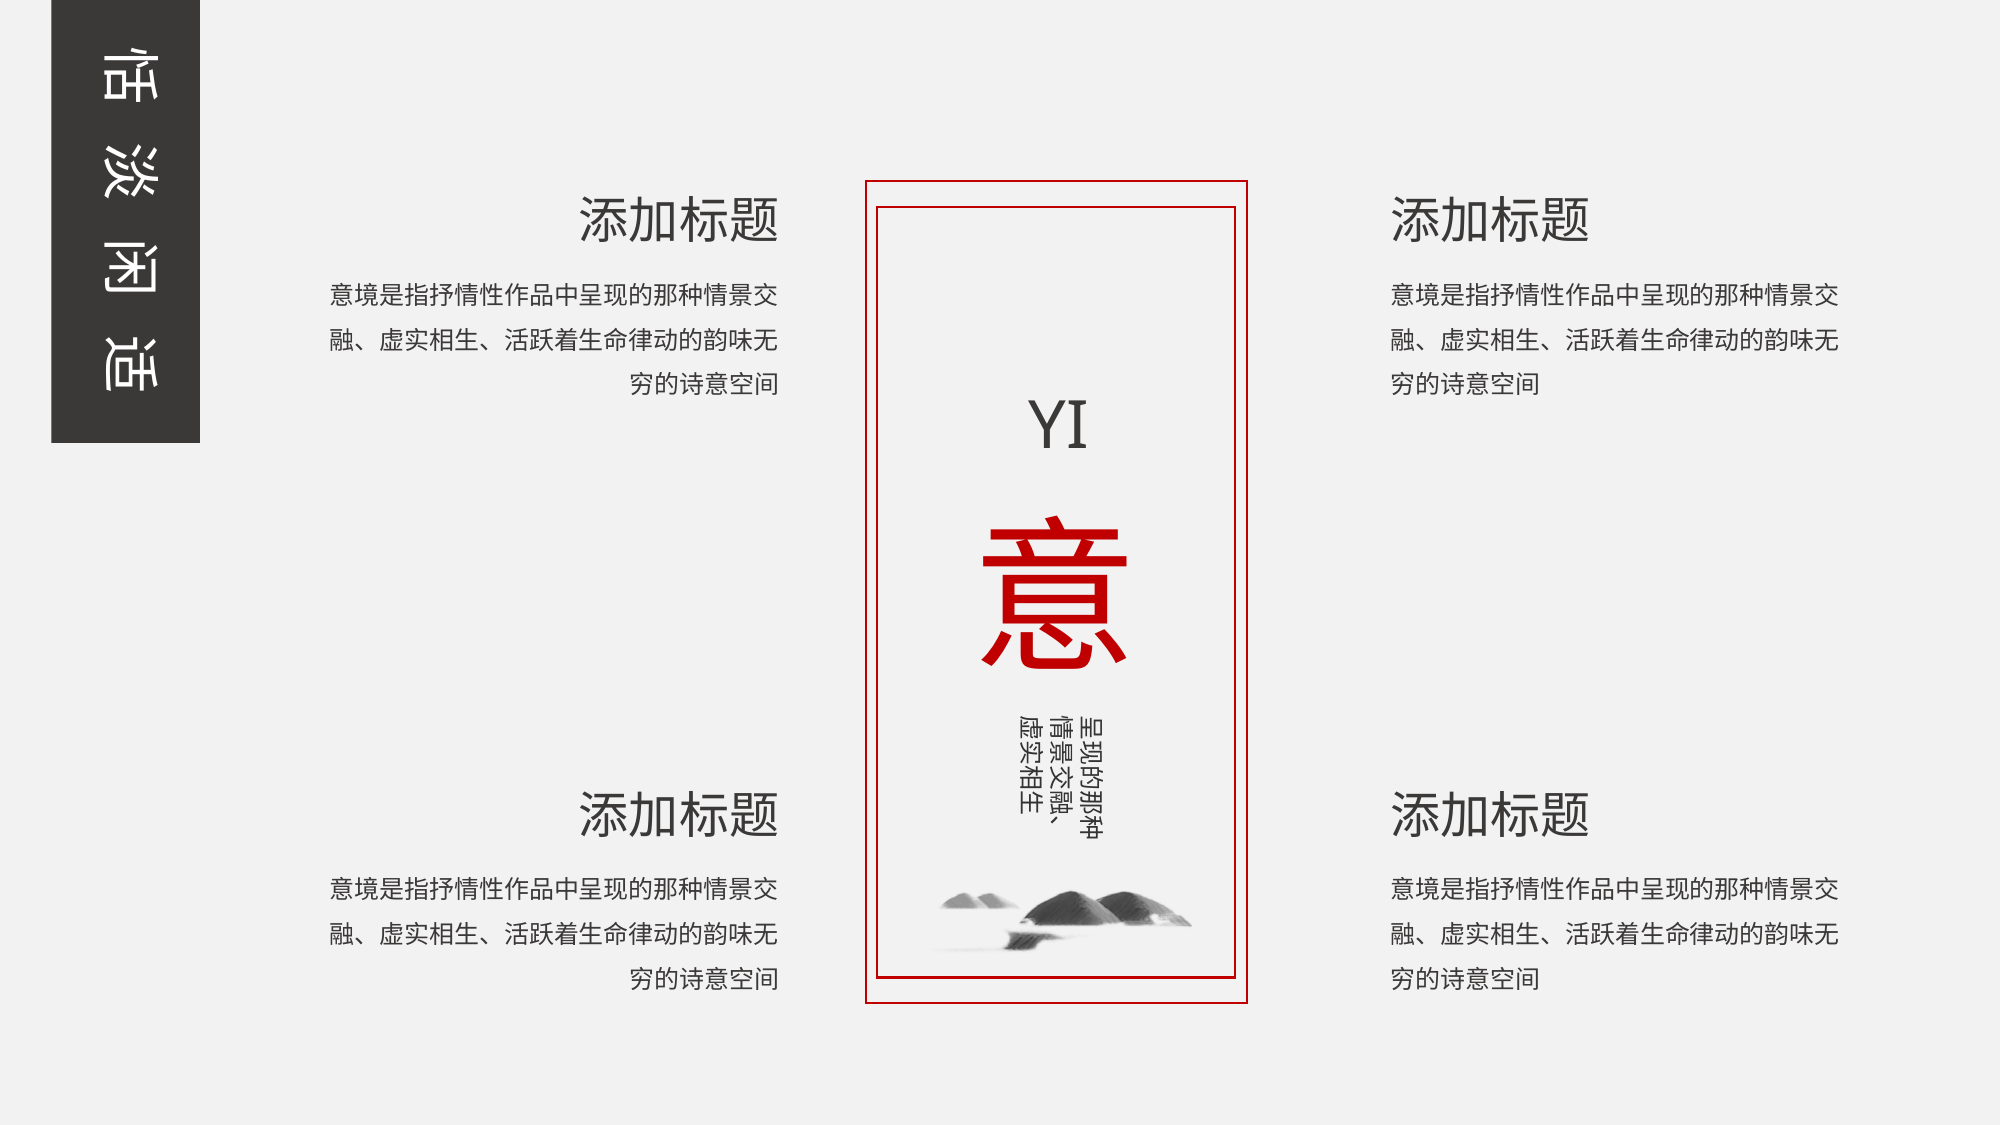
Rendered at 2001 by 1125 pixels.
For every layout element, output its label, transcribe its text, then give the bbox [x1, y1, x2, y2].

text_box 意境是指抒情性作品中呈现的那种情景交融、虚实相生、活跃着生命律动的韵味无穷的诗意空间 [289, 256, 794, 407]
text_box [50, 0, 201, 444]
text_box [1375, 775, 1880, 1004]
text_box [289, 775, 794, 1004]
text_box [876, 206, 1236, 979]
text_box 恬 淡 闲 适 [75, 31, 176, 443]
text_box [1375, 181, 1880, 409]
text_box [865, 180, 1248, 1004]
text_box 呈现的那种情景交融、虚实相生 [995, 700, 1116, 813]
text_box 意 [956, 483, 1154, 699]
picture [920, 813, 1193, 1047]
text_box YI [1014, 374, 1105, 470]
text_box 添加标题 [563, 181, 794, 256]
